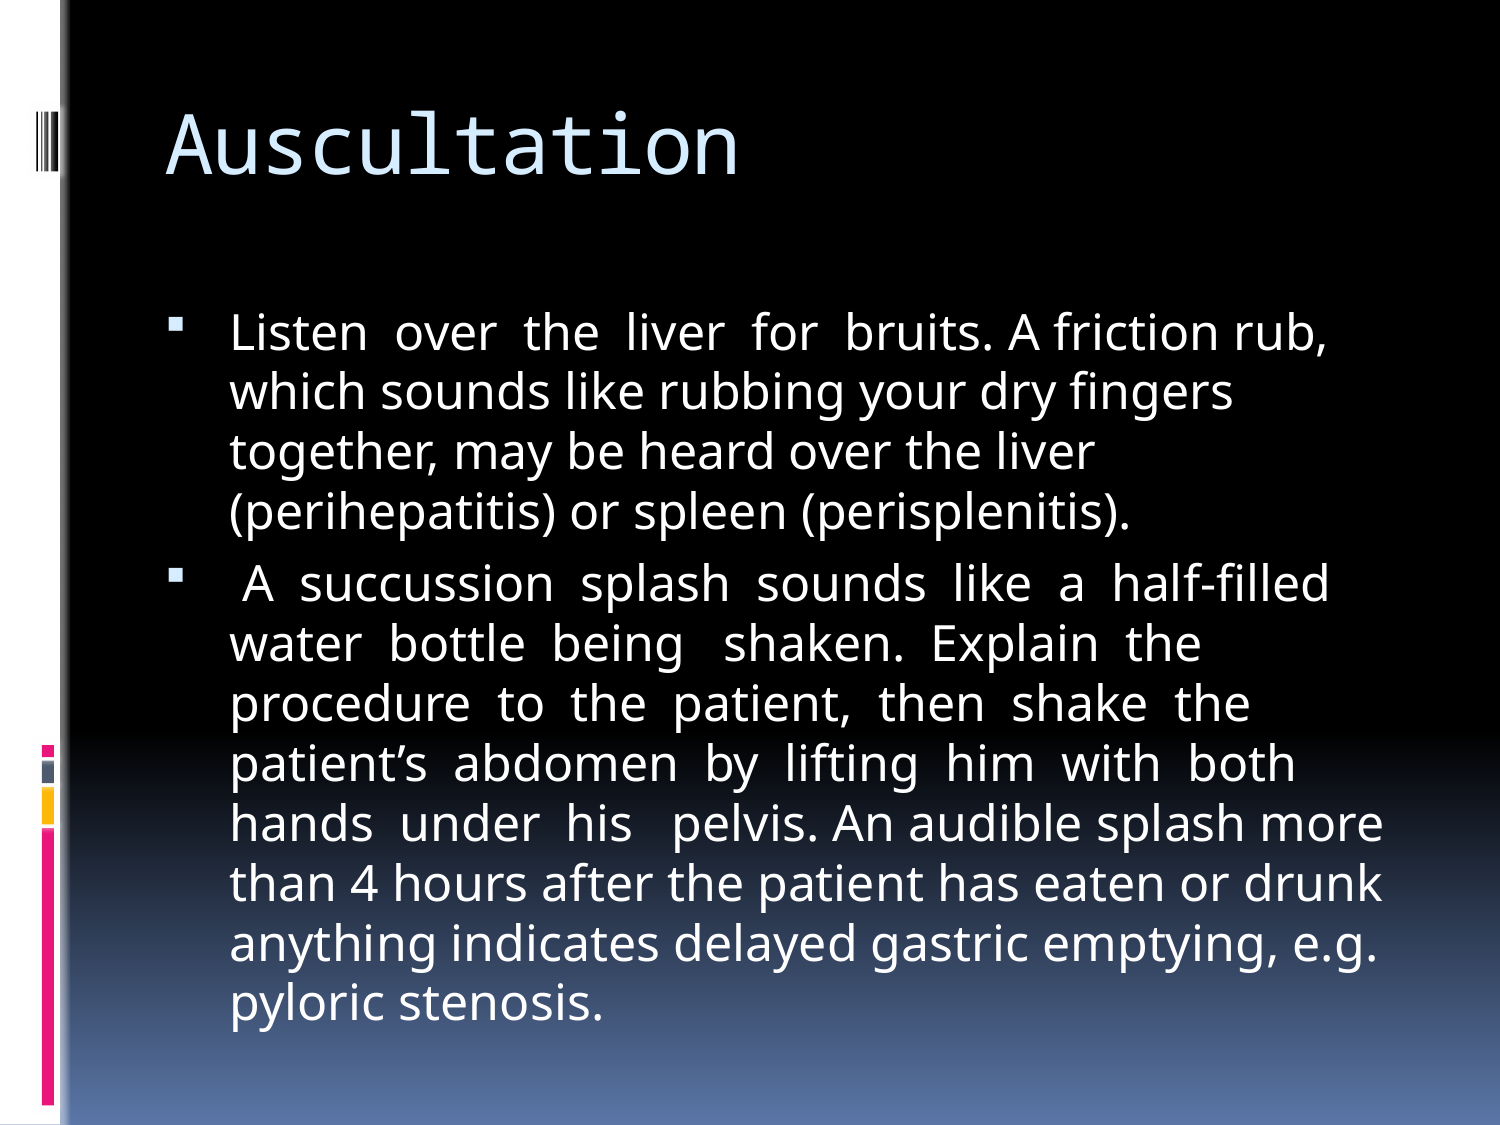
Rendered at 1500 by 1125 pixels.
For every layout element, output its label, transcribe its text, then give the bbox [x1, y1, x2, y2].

title Auscultation [150, 83, 1425, 234]
list Listen over the liver for bruits. A friction rub, which sounds like rubbing your dry fingers together, may be heard over the liver (perihepatitis) or spleen (perisplenitis). A succussion splash sounds like a half-filled water bottle being shaken. Explain the procedure to the patient, then shake the patient’s abdomen by lifting him with both hands under his pelvis. An audible splash more than 4 hours after the patient has eaten or drunk anything indicates delayed gastric emptying, e.g. pyloric stenosis. [150, 292, 1425, 1043]
